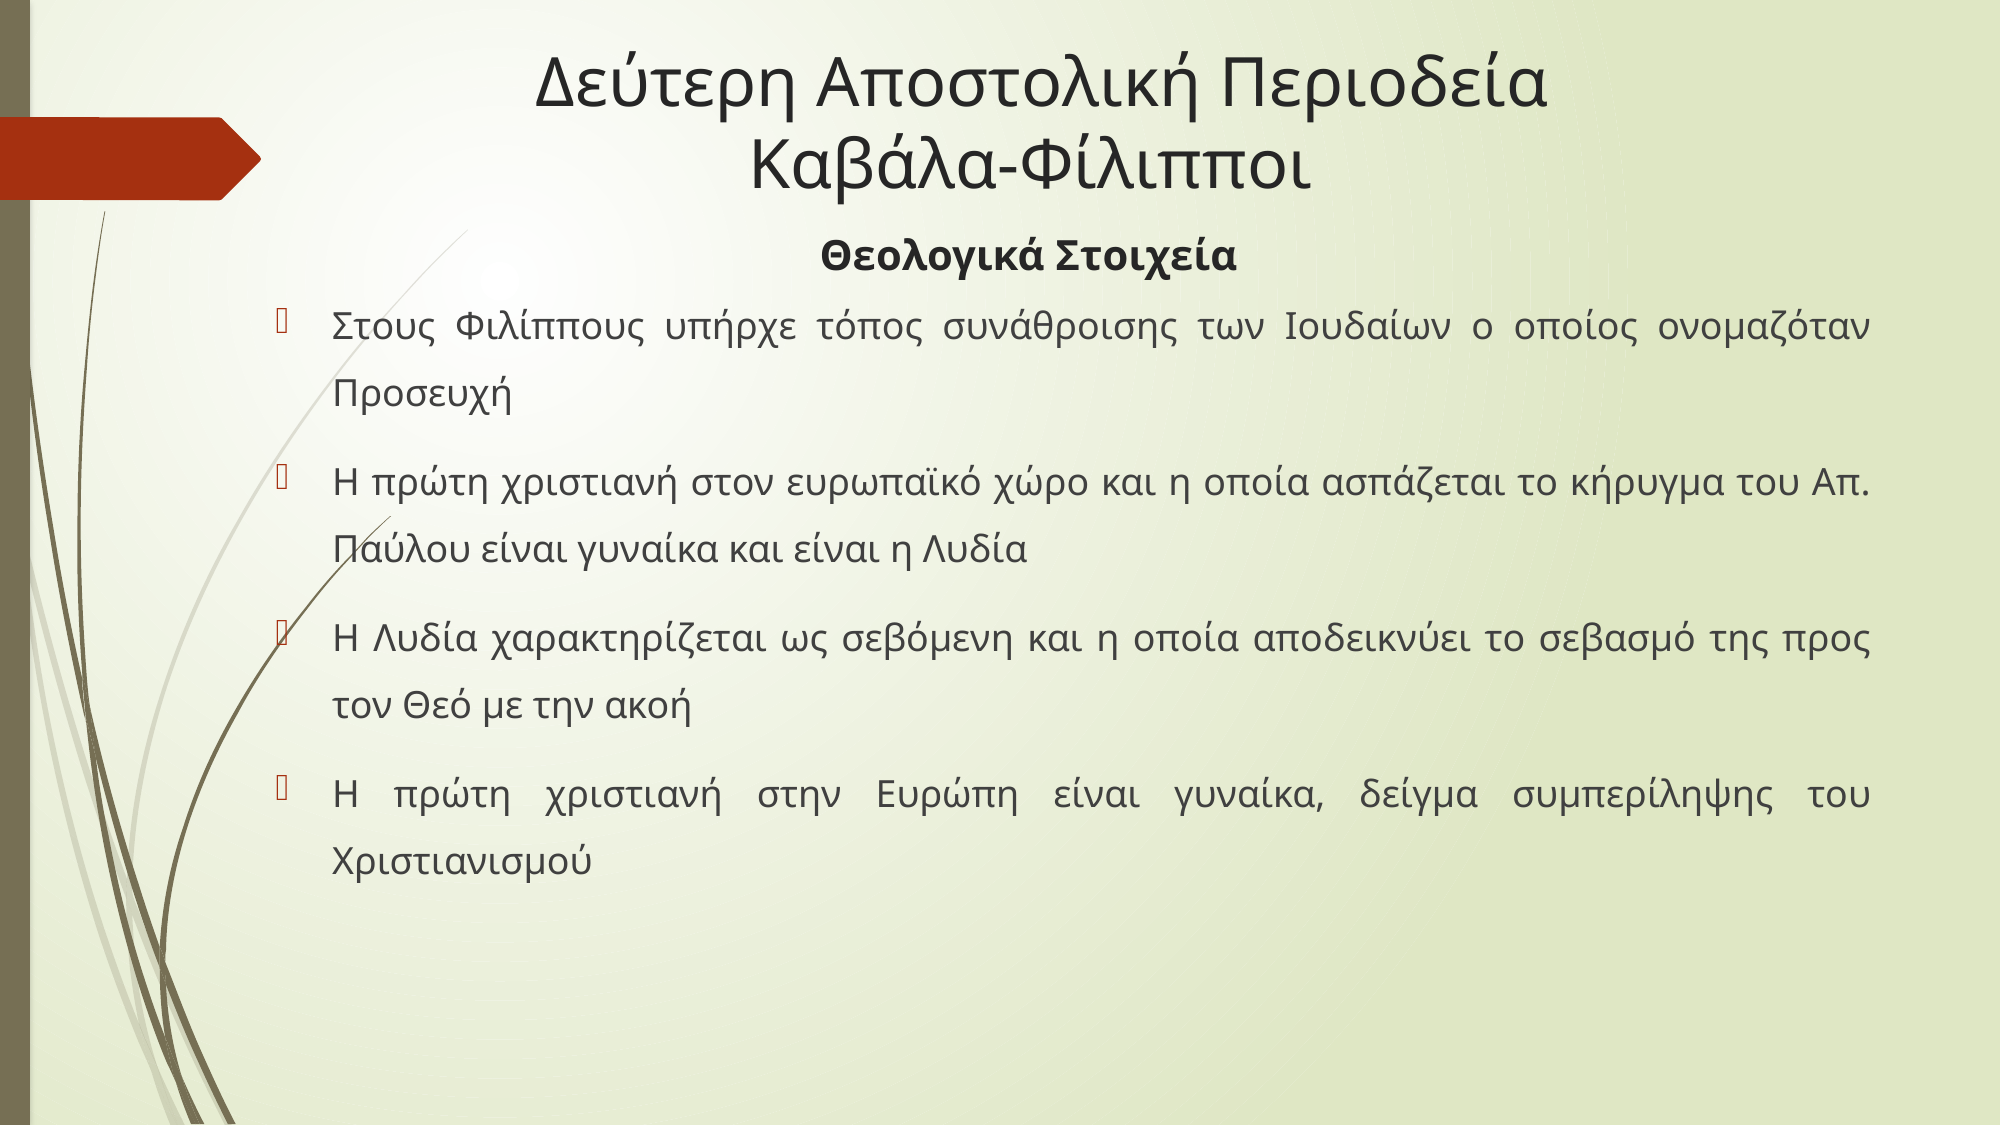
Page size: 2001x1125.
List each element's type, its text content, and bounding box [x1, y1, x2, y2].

title Δεύτερη Αποστολική Περιοδεία Καβάλα-Φίλιπποι Θεολογικά Στοιχεία [343, 30, 1805, 271]
list Στους Φιλίππους υπήρχε τόπος συνάθροισης των Ιουδαίων ο οποίος ονομαζόταν Προσευχή Η πρώτη χριστιανή στον ευρωπαϊκό χώρο και η οποία ασπάζεται το κήρυγμα του Απ. Παύλου είναι γυναίκα και είναι η Λυδία Η Λυδία χαρακτηρίζεται ως σεβόμενη και η οποία αποδεικνύει το σεβασμό της προς τον Θεό με την ακοή Η πρώτη χριστιανή στην Ευρώπη είναι γυναίκα, δείγμα συμπερίληψης του Χριστιανισμού [260, 271, 1888, 1018]
